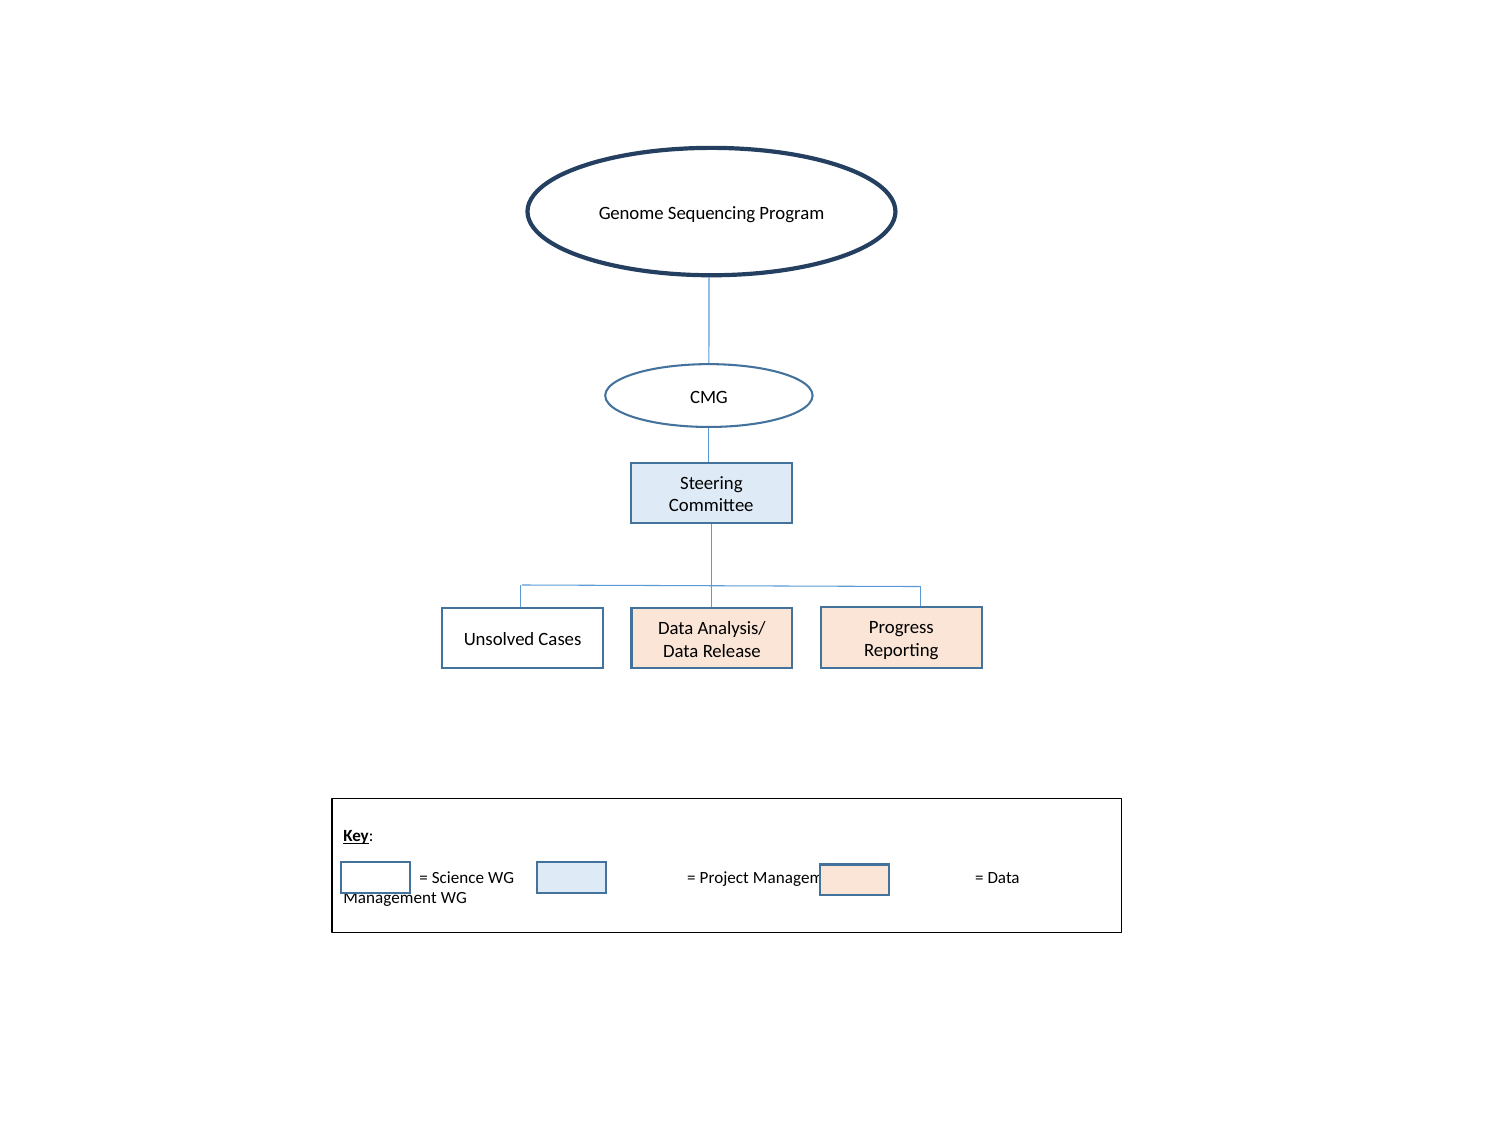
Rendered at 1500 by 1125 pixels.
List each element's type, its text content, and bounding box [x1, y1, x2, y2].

text_box Unsolved Cases [441, 607, 604, 669]
text_box Data Analysis/ Data Release [630, 607, 793, 669]
text_box CMG [604, 363, 814, 429]
text_box Progress Reporting [820, 606, 983, 669]
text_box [331, 798, 1122, 933]
text_box Steering Committee [630, 462, 793, 524]
text_box Genome Sequencing Program [527, 147, 896, 276]
